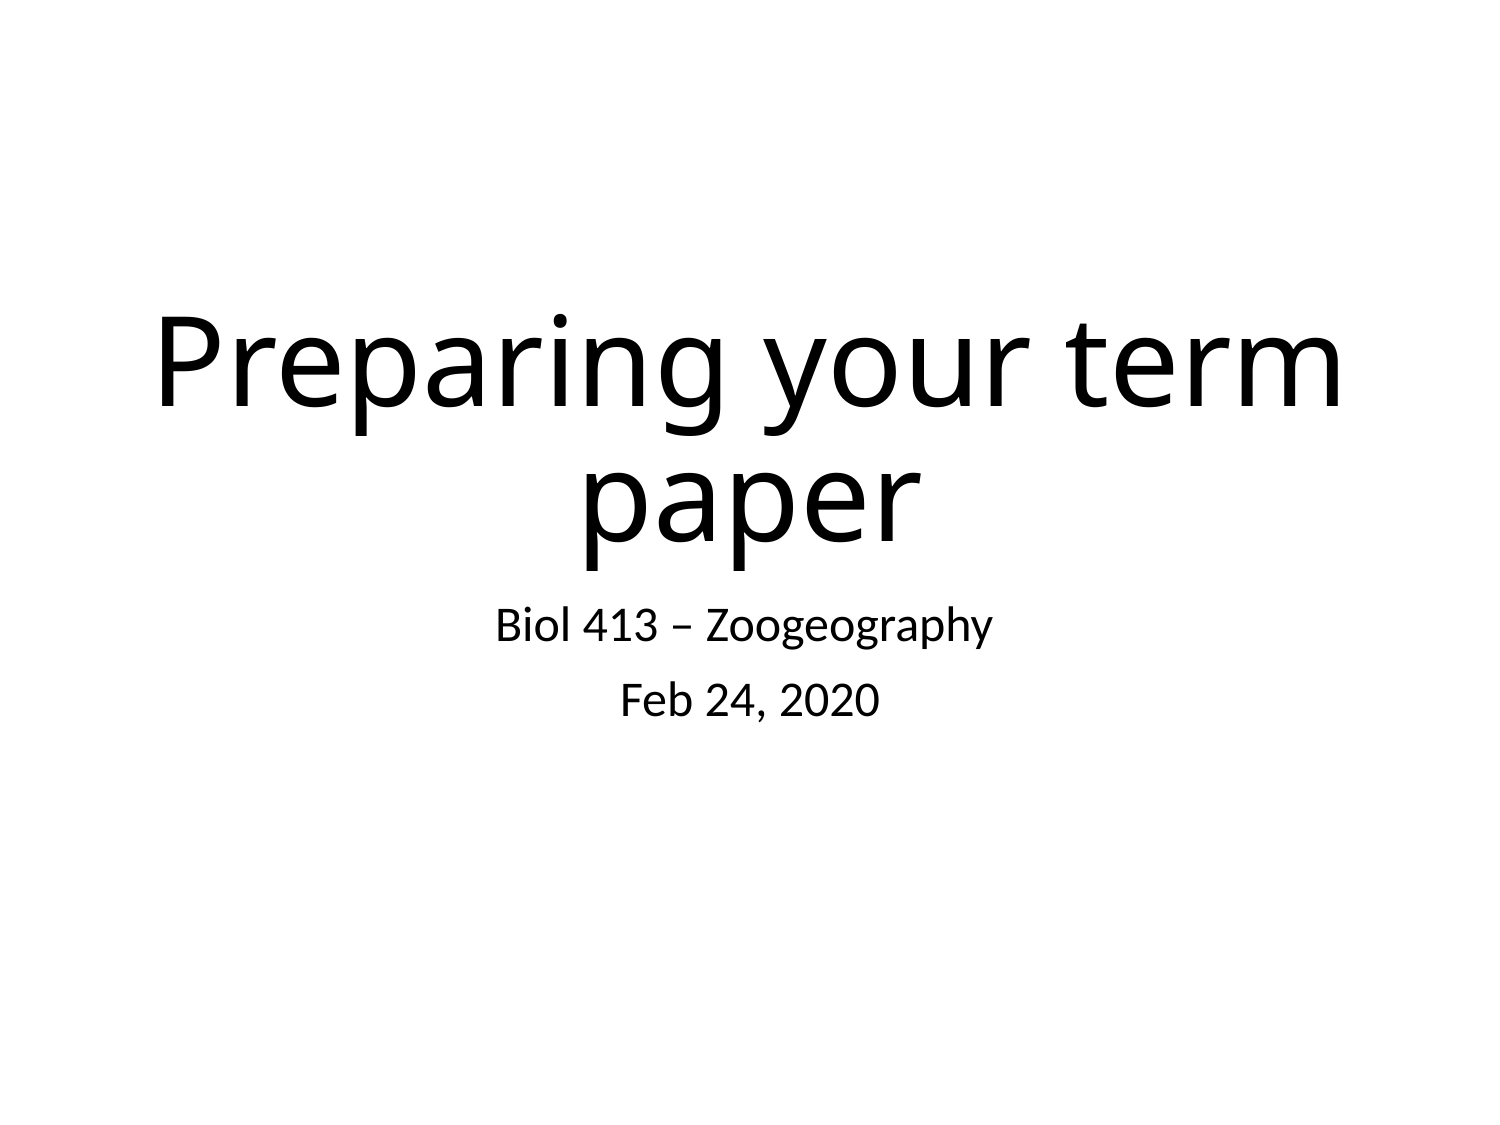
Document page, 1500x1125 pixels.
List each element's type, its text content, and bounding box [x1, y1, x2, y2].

subtitle Biol 413 – Zoogeography Feb 24, 2020 [187, 590, 1313, 863]
title Preparing your term paper [112, 184, 1388, 576]
